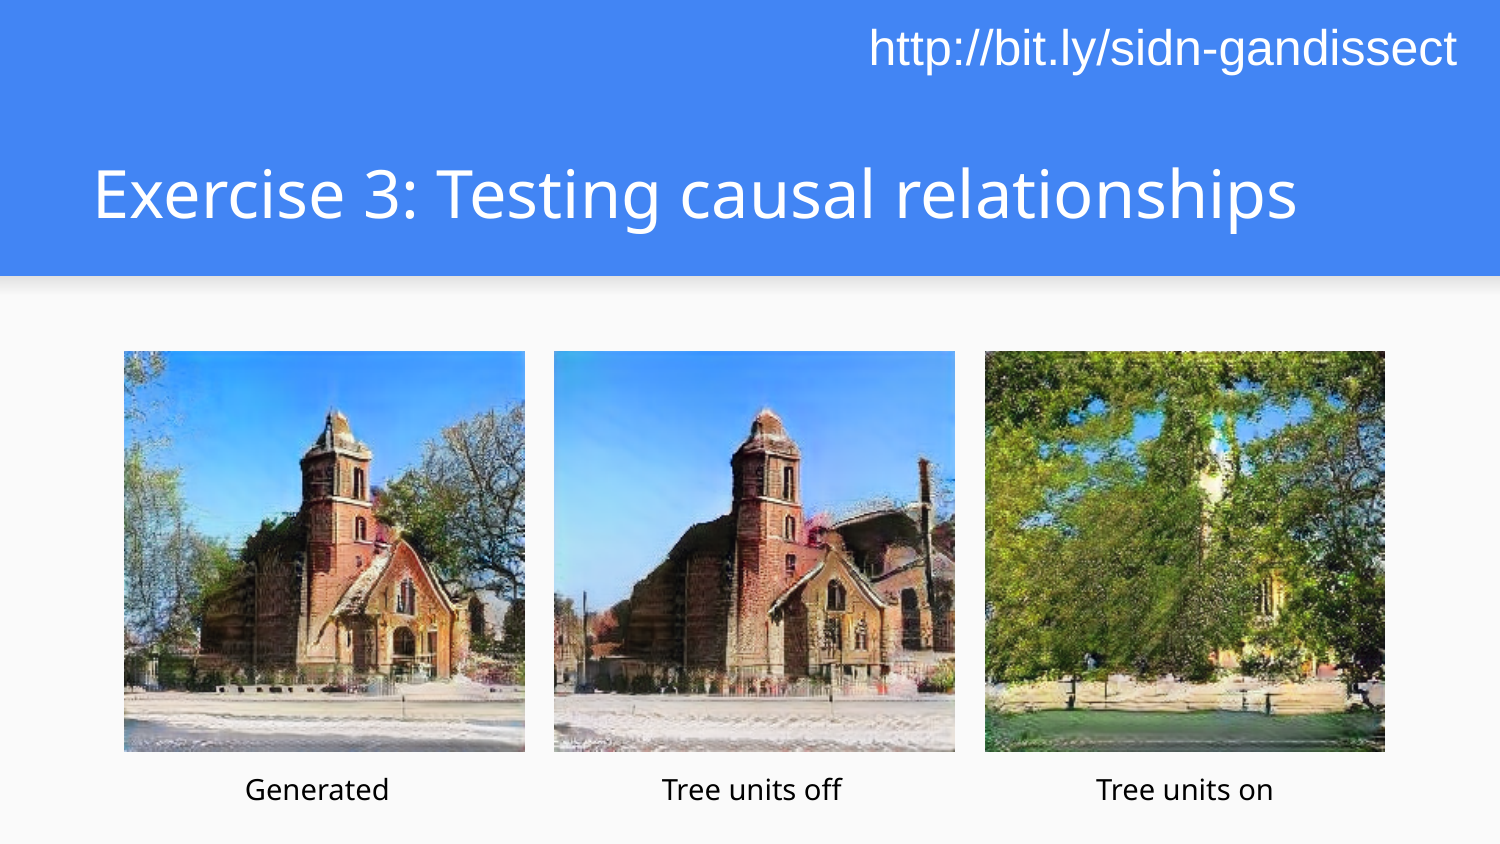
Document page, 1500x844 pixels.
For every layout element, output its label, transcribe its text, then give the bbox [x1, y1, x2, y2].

picture [984, 351, 1386, 753]
picture [124, 351, 525, 753]
text_box Tree units on [1071, 760, 1299, 821]
text_box http://bit.ly/sidn-gandissect [853, 0, 1500, 108]
title Exercise 3: Testing causal relationships [77, 121, 1427, 248]
text_box Tree units off [638, 760, 866, 821]
picture [554, 351, 955, 753]
text_box Generated [223, 760, 412, 821]
